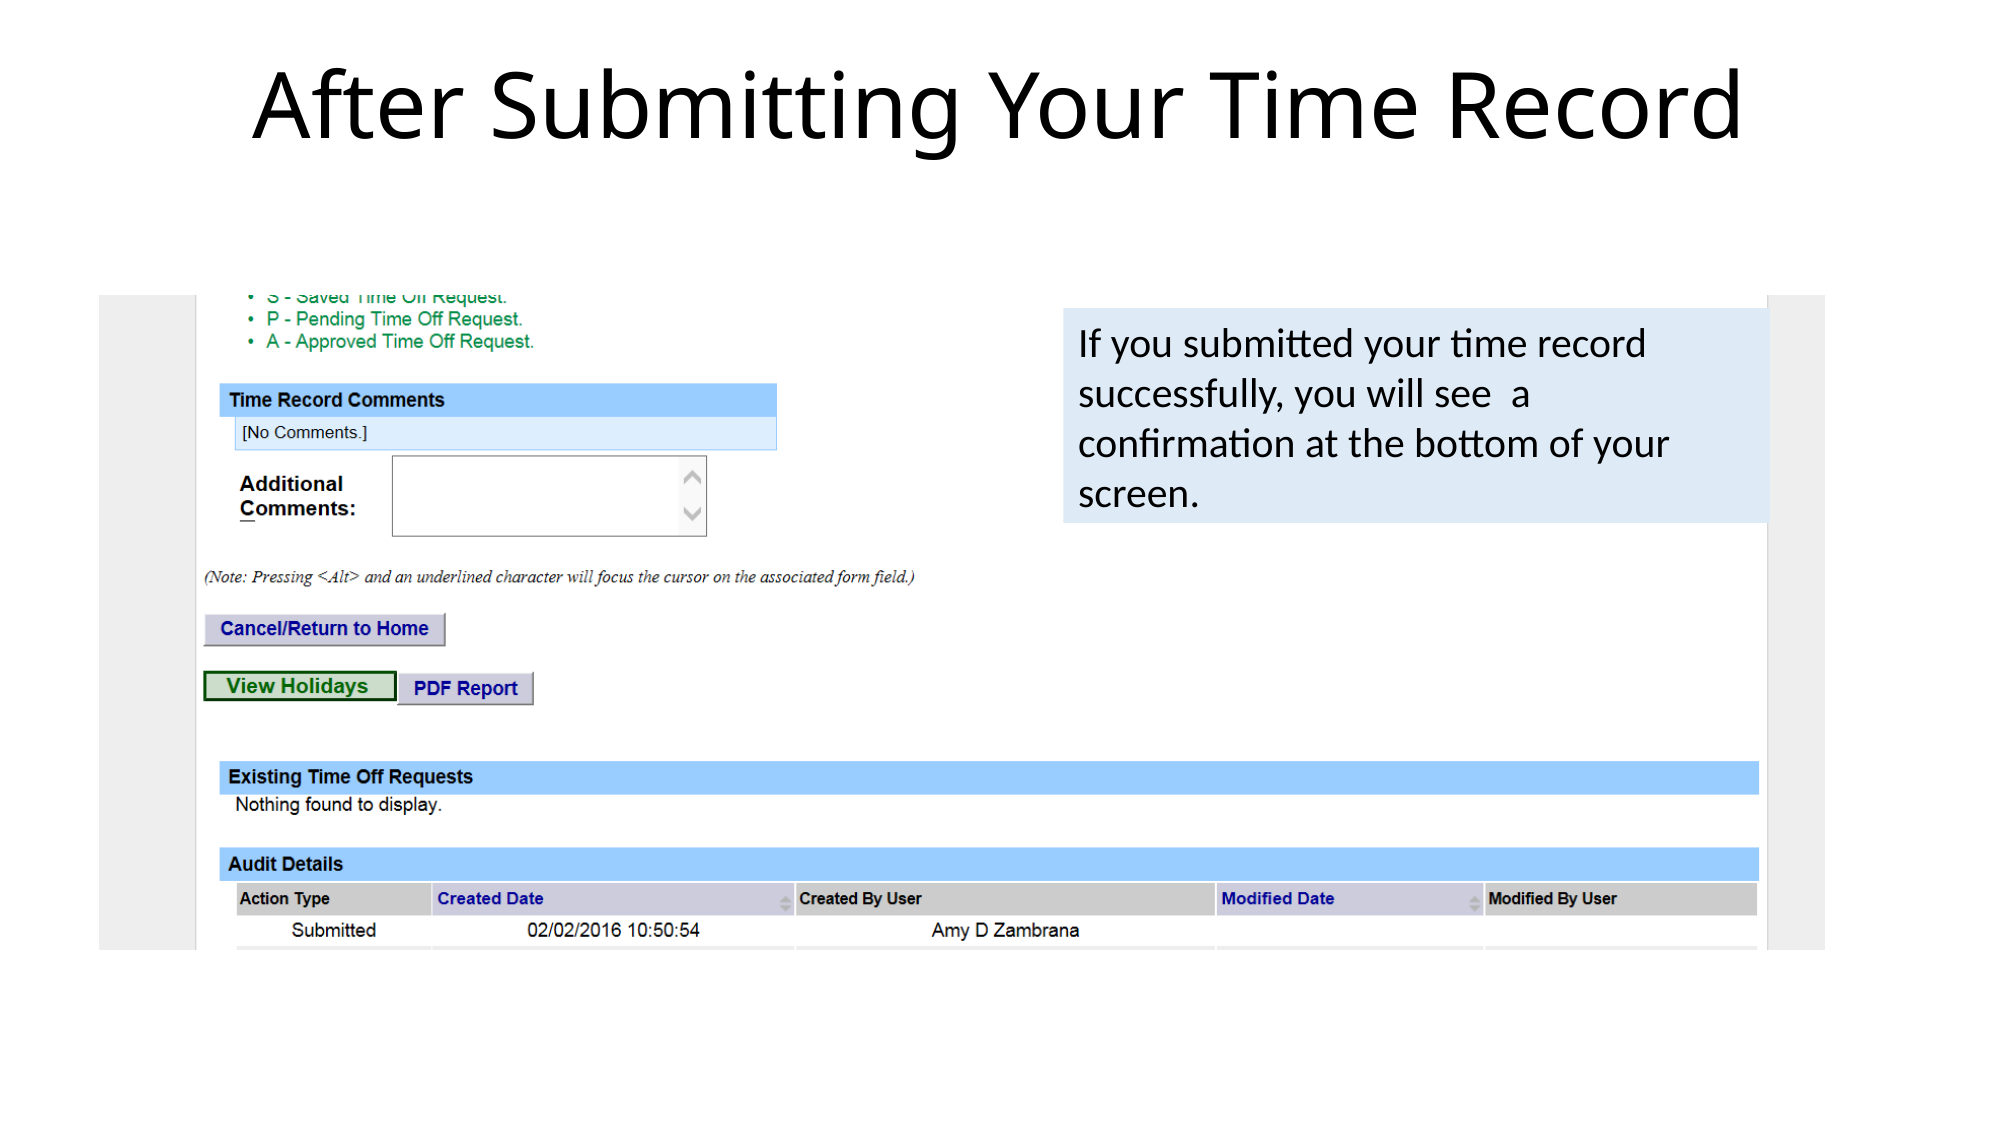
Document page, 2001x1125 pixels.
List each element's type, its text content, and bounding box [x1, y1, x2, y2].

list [99, 295, 1825, 950]
title After Submitting Your Time Record [137, 21, 1863, 196]
